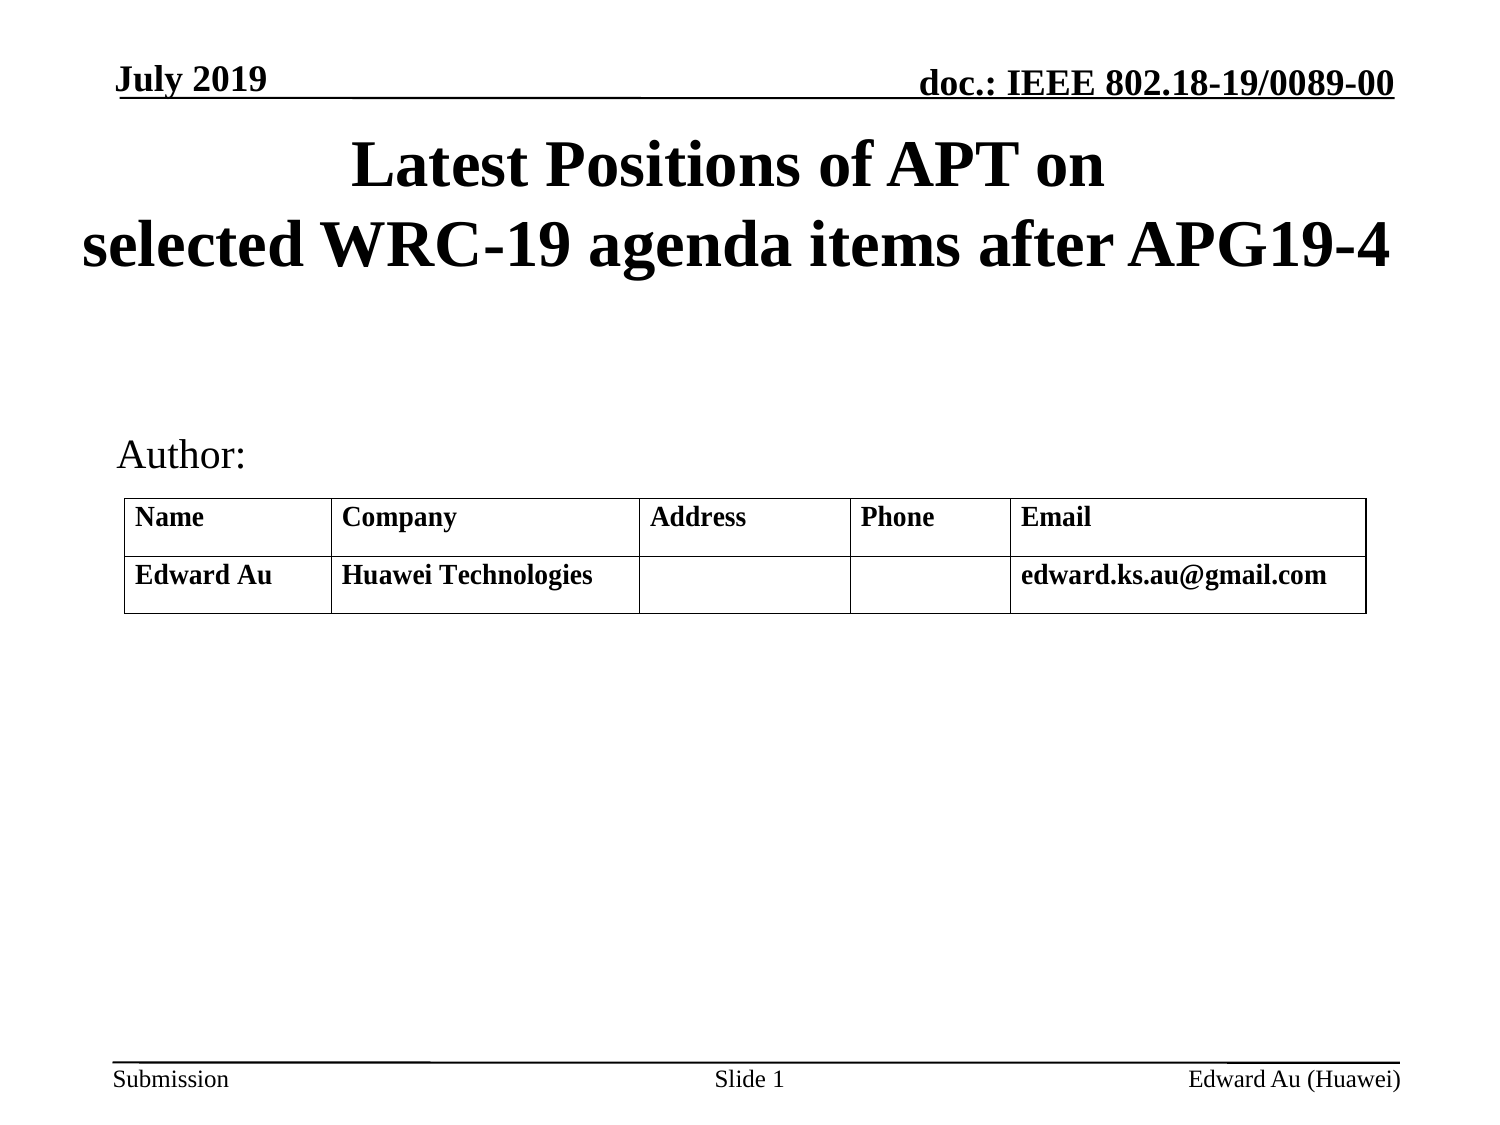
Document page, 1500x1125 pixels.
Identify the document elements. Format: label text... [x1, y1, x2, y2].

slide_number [114, 54, 493, 100]
title Latest Positions of APT on selected WRC-19 agenda items after APG19-4 [49, 112, 1426, 288]
text_box Author: [101, 419, 339, 483]
slide_number Slide 1 [699, 1061, 800, 1123]
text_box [109, 498, 1391, 663]
footer Edward Au (Huawei) [902, 1061, 1402, 1093]
